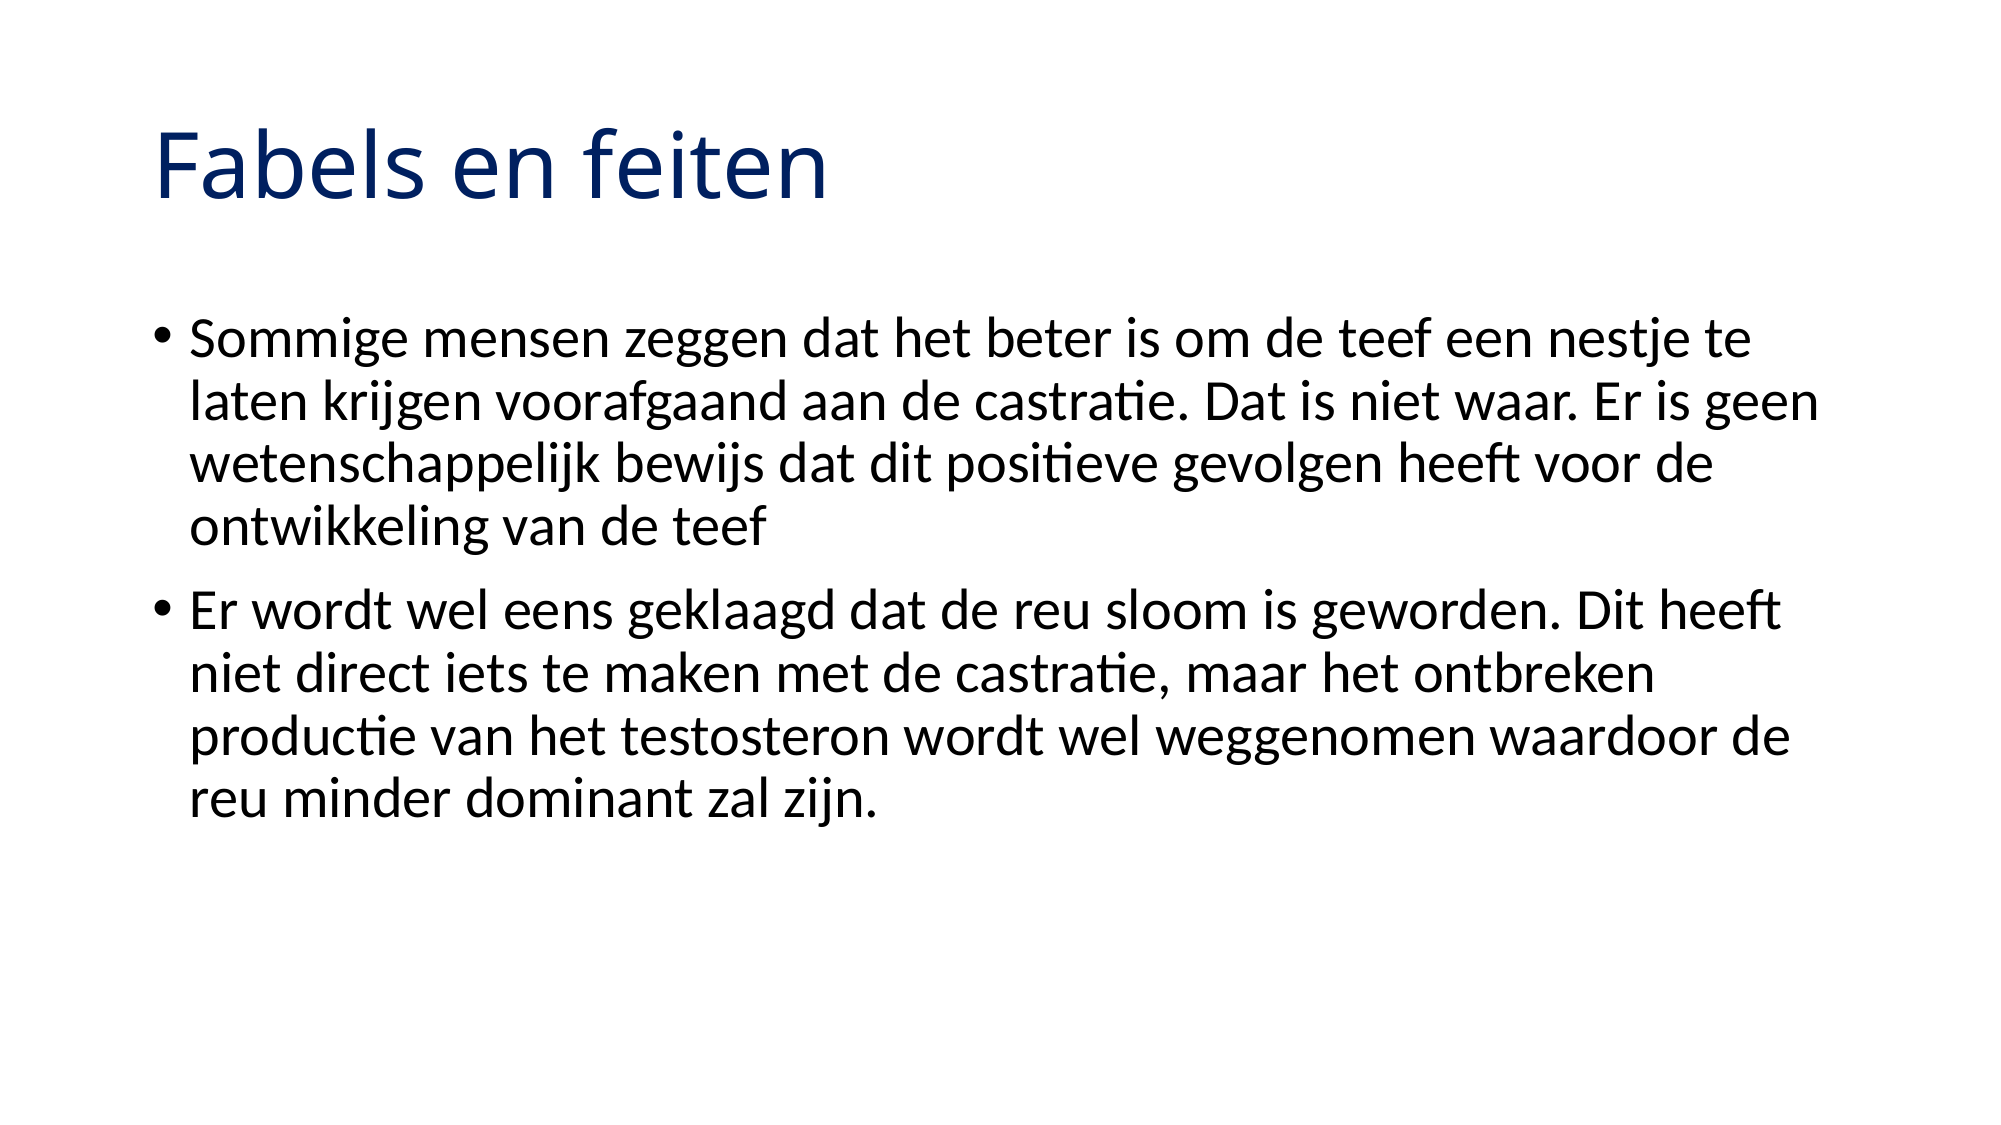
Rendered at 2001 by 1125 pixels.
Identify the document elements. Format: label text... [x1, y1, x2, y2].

list Sommige mensen zeggen dat het beter is om de teef een nestje te laten krijgen voorafgaand aan de castratie. Dat is niet waar. Er is geen wetenschappelijk bewijs dat dit positieve gevolgen heeft voor de ontwikkeling van de teef Er wordt wel eens geklaagd dat de reu sloom is geworden. Dit heeft niet direct iets te maken met de castratie, maar het ontbreken productie van het testosteron wordt wel weggenomen waardoor de reu minder dominant zal zijn. [137, 299, 1863, 1014]
title Fabels en feiten [137, 59, 1863, 278]
